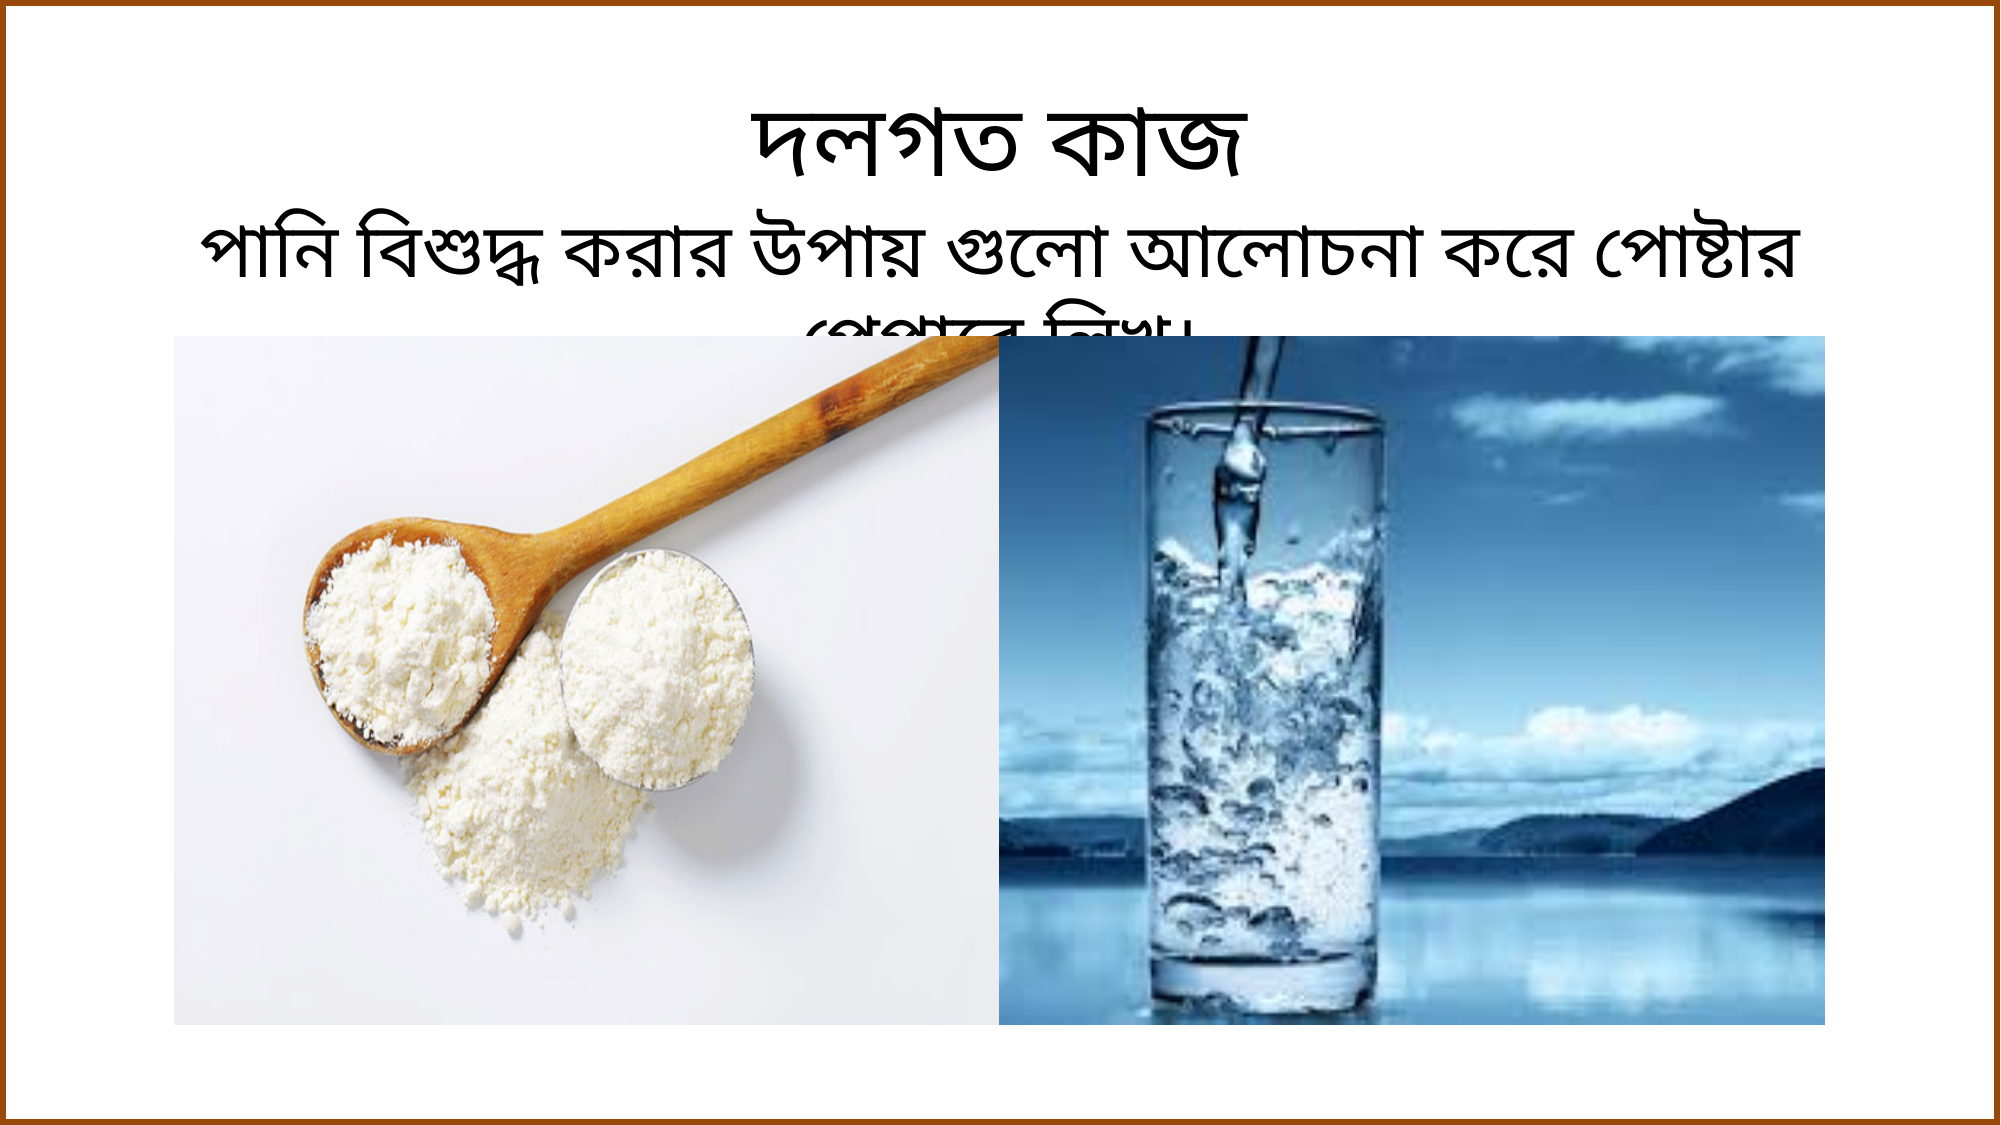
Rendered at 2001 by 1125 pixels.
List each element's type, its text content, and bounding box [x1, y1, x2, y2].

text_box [174, 335, 1826, 1026]
text_box দলগত কাজ [738, 69, 1262, 195]
text_box পানি বিশুদ্ধ করার উপায় গুলো আলোচনা করে পোষ্টার পেপারে লিখ। [133, 195, 1867, 391]
